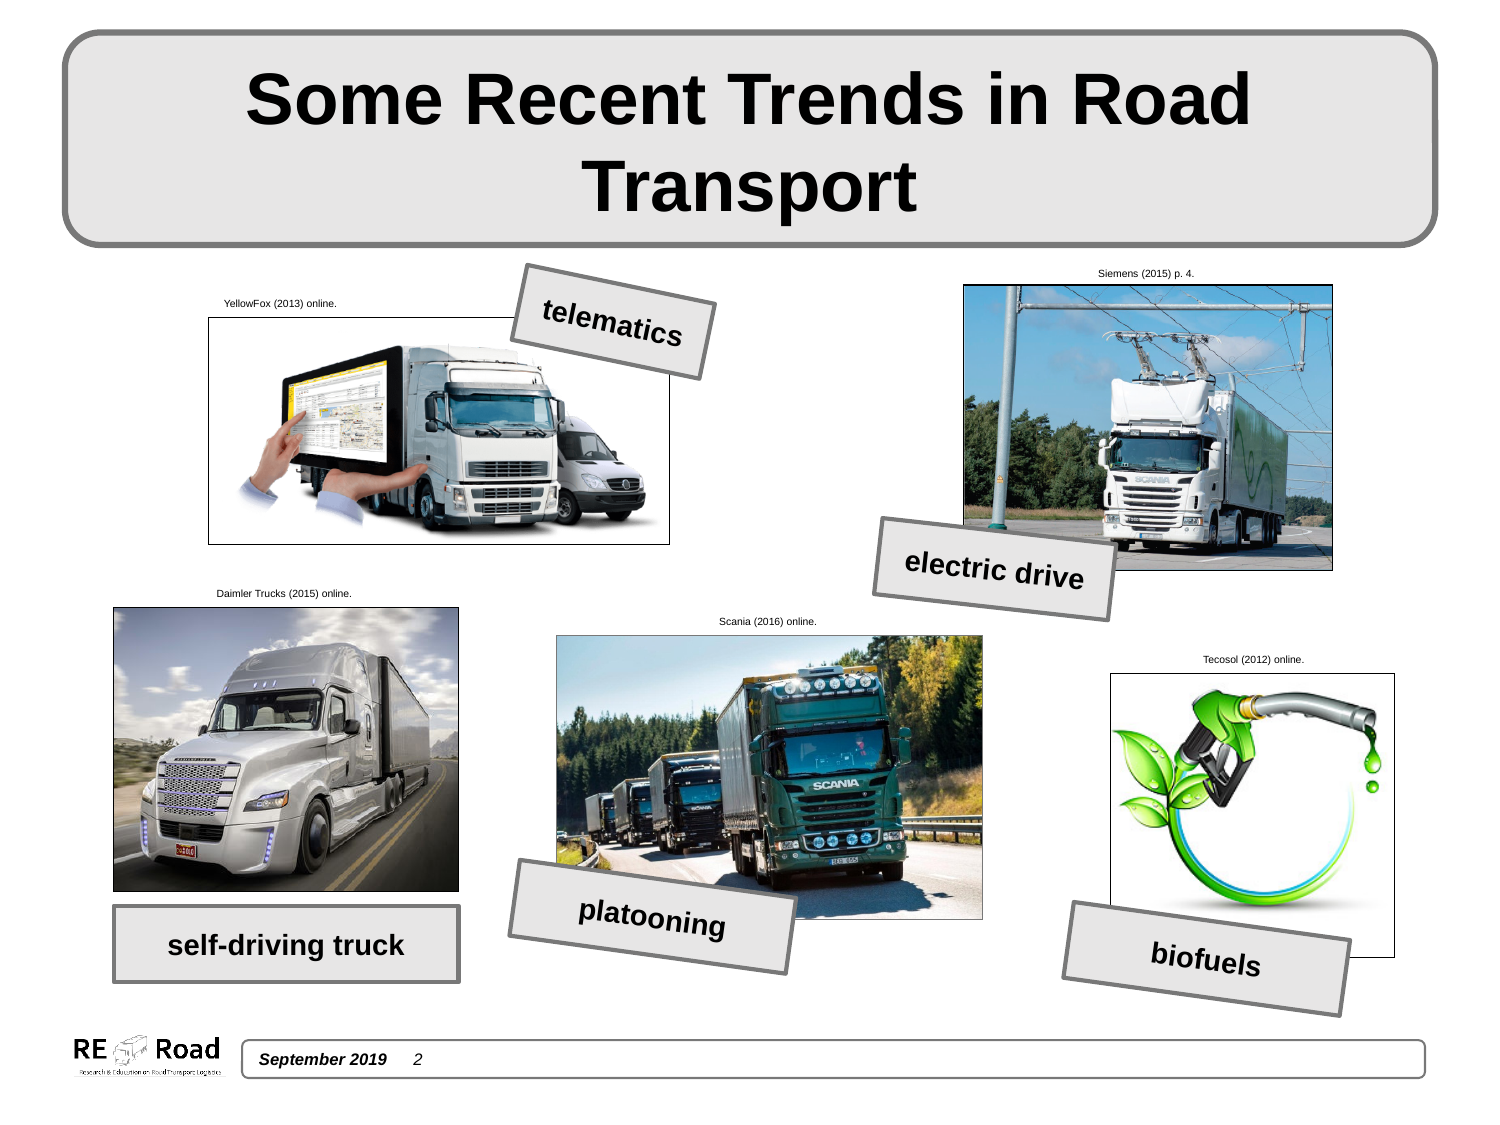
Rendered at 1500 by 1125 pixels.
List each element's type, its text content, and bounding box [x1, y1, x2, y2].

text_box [1067, 645, 1395, 998]
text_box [207, 283, 710, 545]
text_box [513, 607, 983, 956]
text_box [877, 259, 1333, 608]
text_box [113, 579, 459, 983]
title Some Recent Trends in Road Transport [88, 45, 1412, 233]
